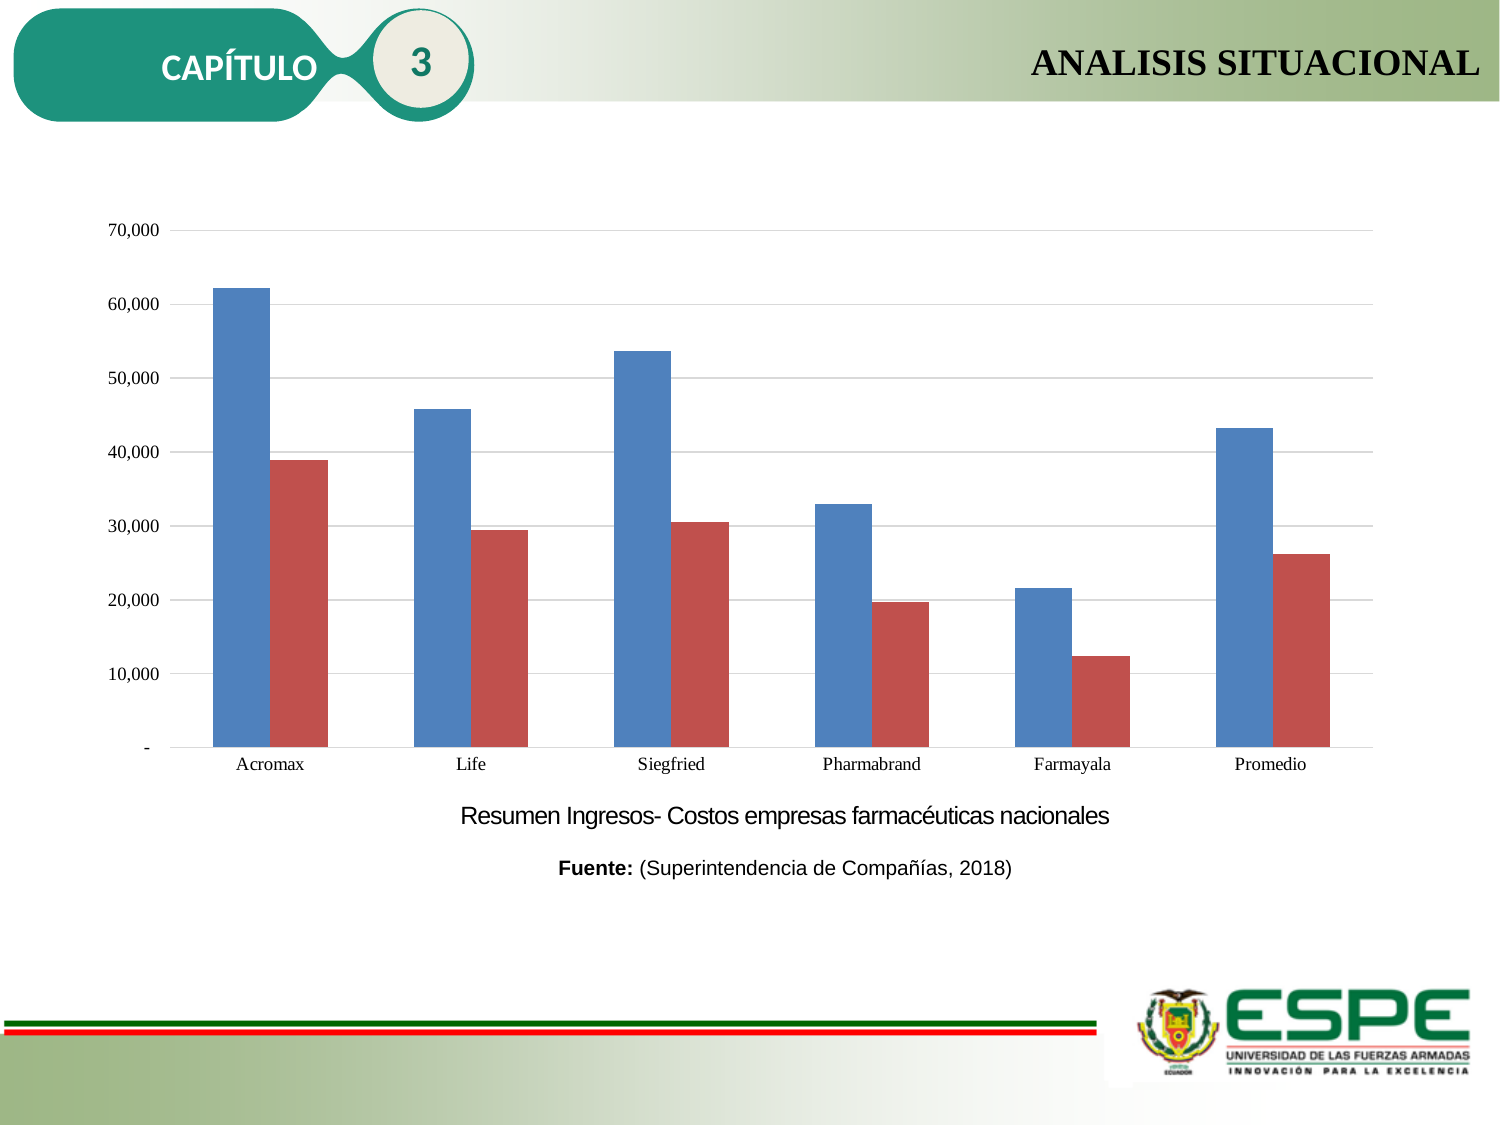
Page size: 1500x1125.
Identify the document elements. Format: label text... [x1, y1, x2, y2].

text_box ANALISIS SITUACIONAL [1015, 30, 1496, 91]
chart [76, 207, 1400, 788]
text_box Resumen Ingresos- Costos empresas farmacéuticas nacionales Fuente: (Superintendencia de Compañías, 2018) [265, 795, 1306, 888]
text_box 3 [371, 8, 471, 110]
picture [0, 0, 1500, 1125]
text_box CAPÍTULO [11, 6, 477, 124]
